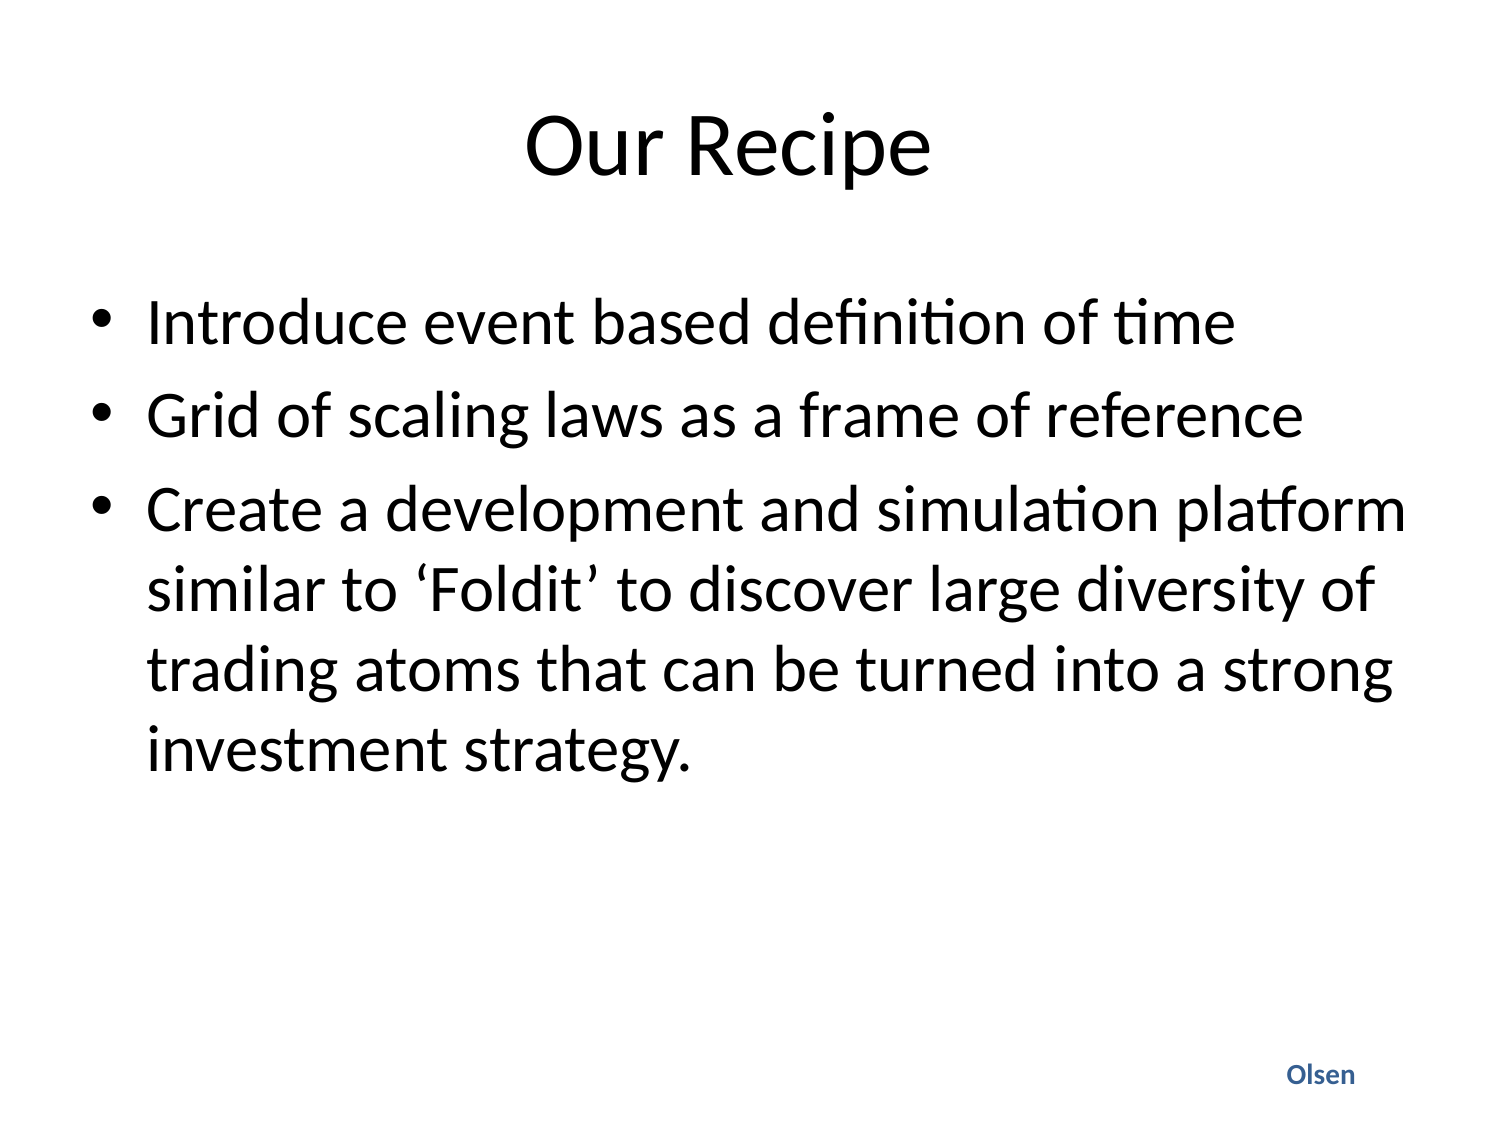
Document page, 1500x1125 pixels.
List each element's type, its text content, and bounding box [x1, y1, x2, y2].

title Our Recipe [75, 45, 1425, 233]
list Introduce event based definition of time Grid of scaling laws as a frame of reference Create a development and simulation platform similar to ‘Foldit’ to discover large diversity of trading atoms that can be turned into a strong investment strategy. [75, 270, 1430, 967]
